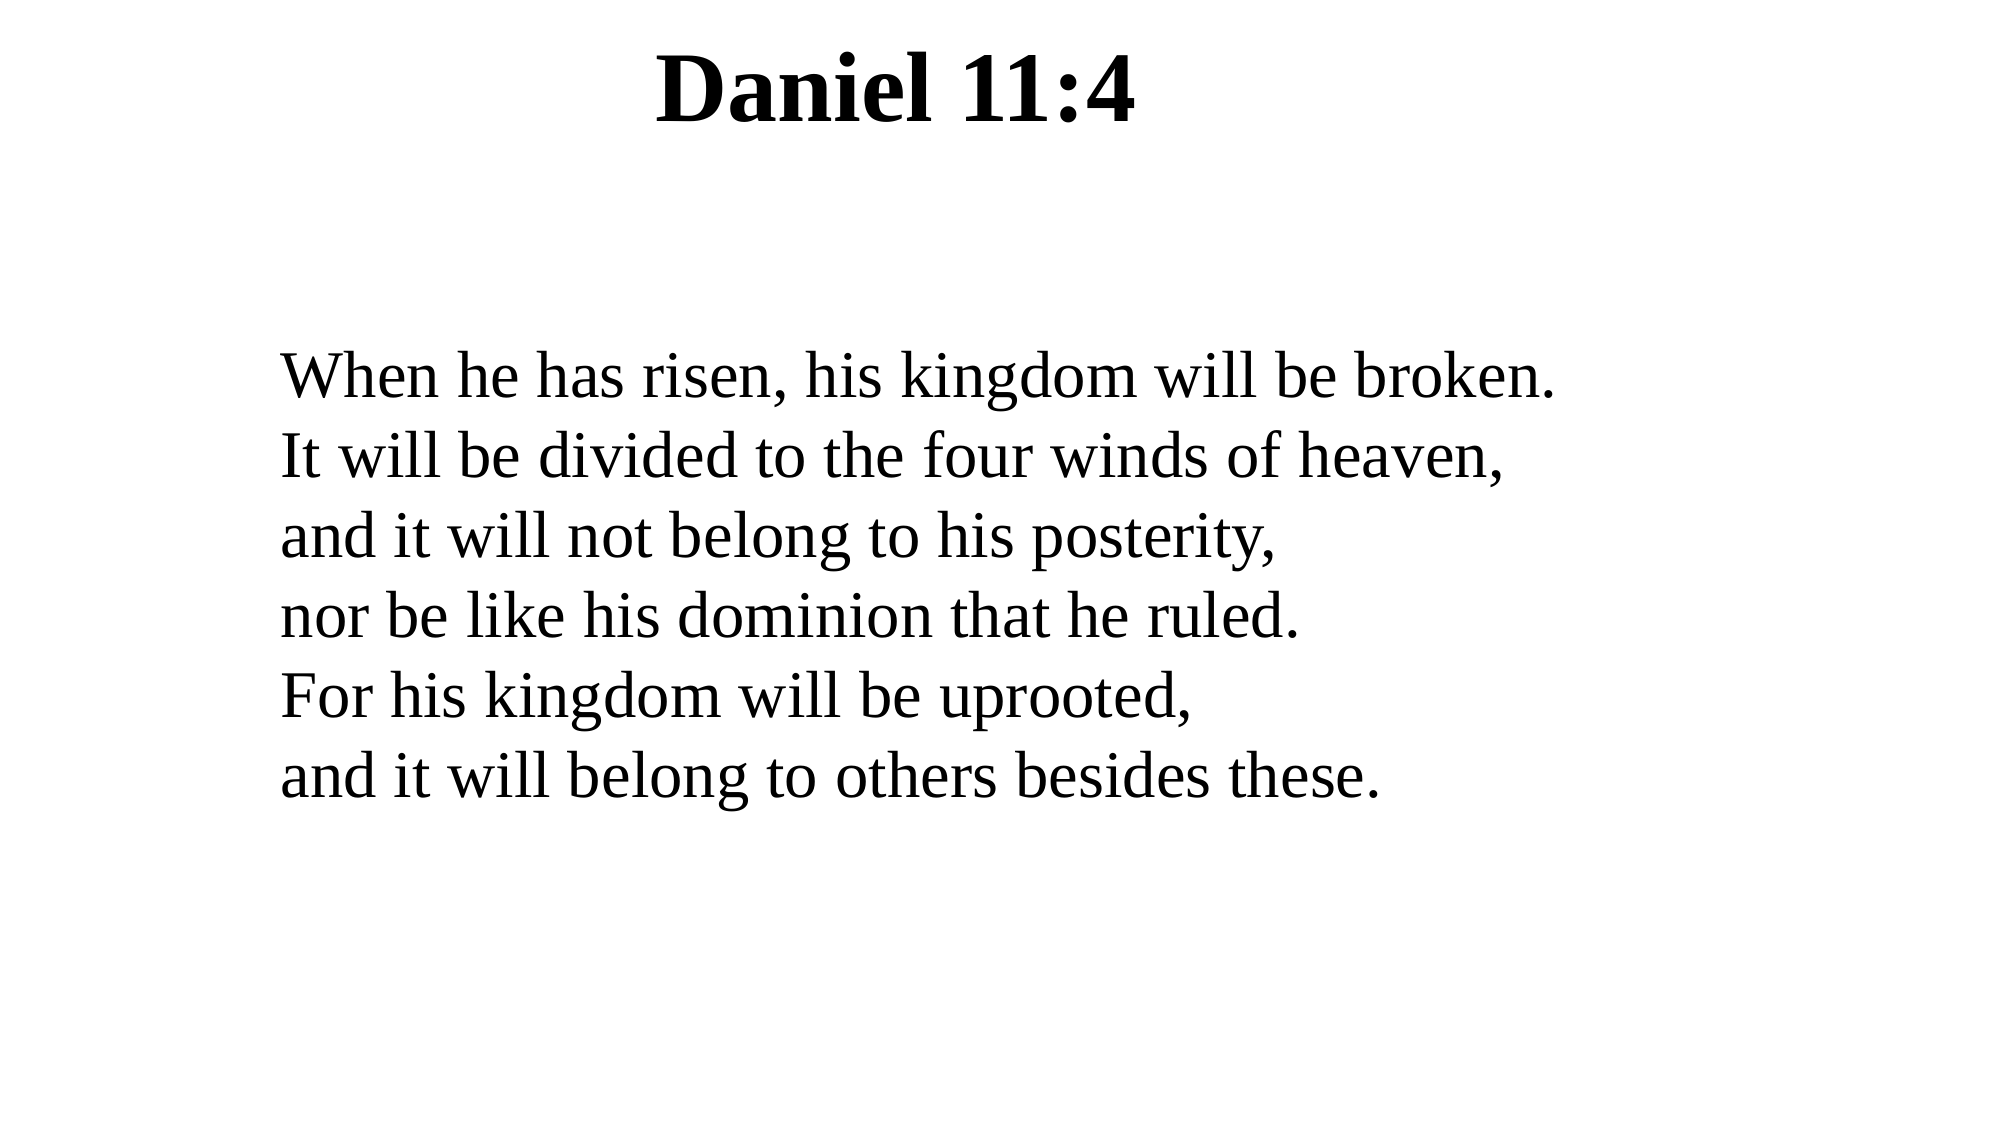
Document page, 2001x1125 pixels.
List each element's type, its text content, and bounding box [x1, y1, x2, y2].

text_box Daniel 11:4 When he has risen, his kingdom will be broken. It will be divided to the four winds of heaven, and it will not belong to his posterity, nor be like his dominion that he ruled. For his kingdom will be uprooted, and it will belong to others besides these. [191, 13, 2000, 899]
